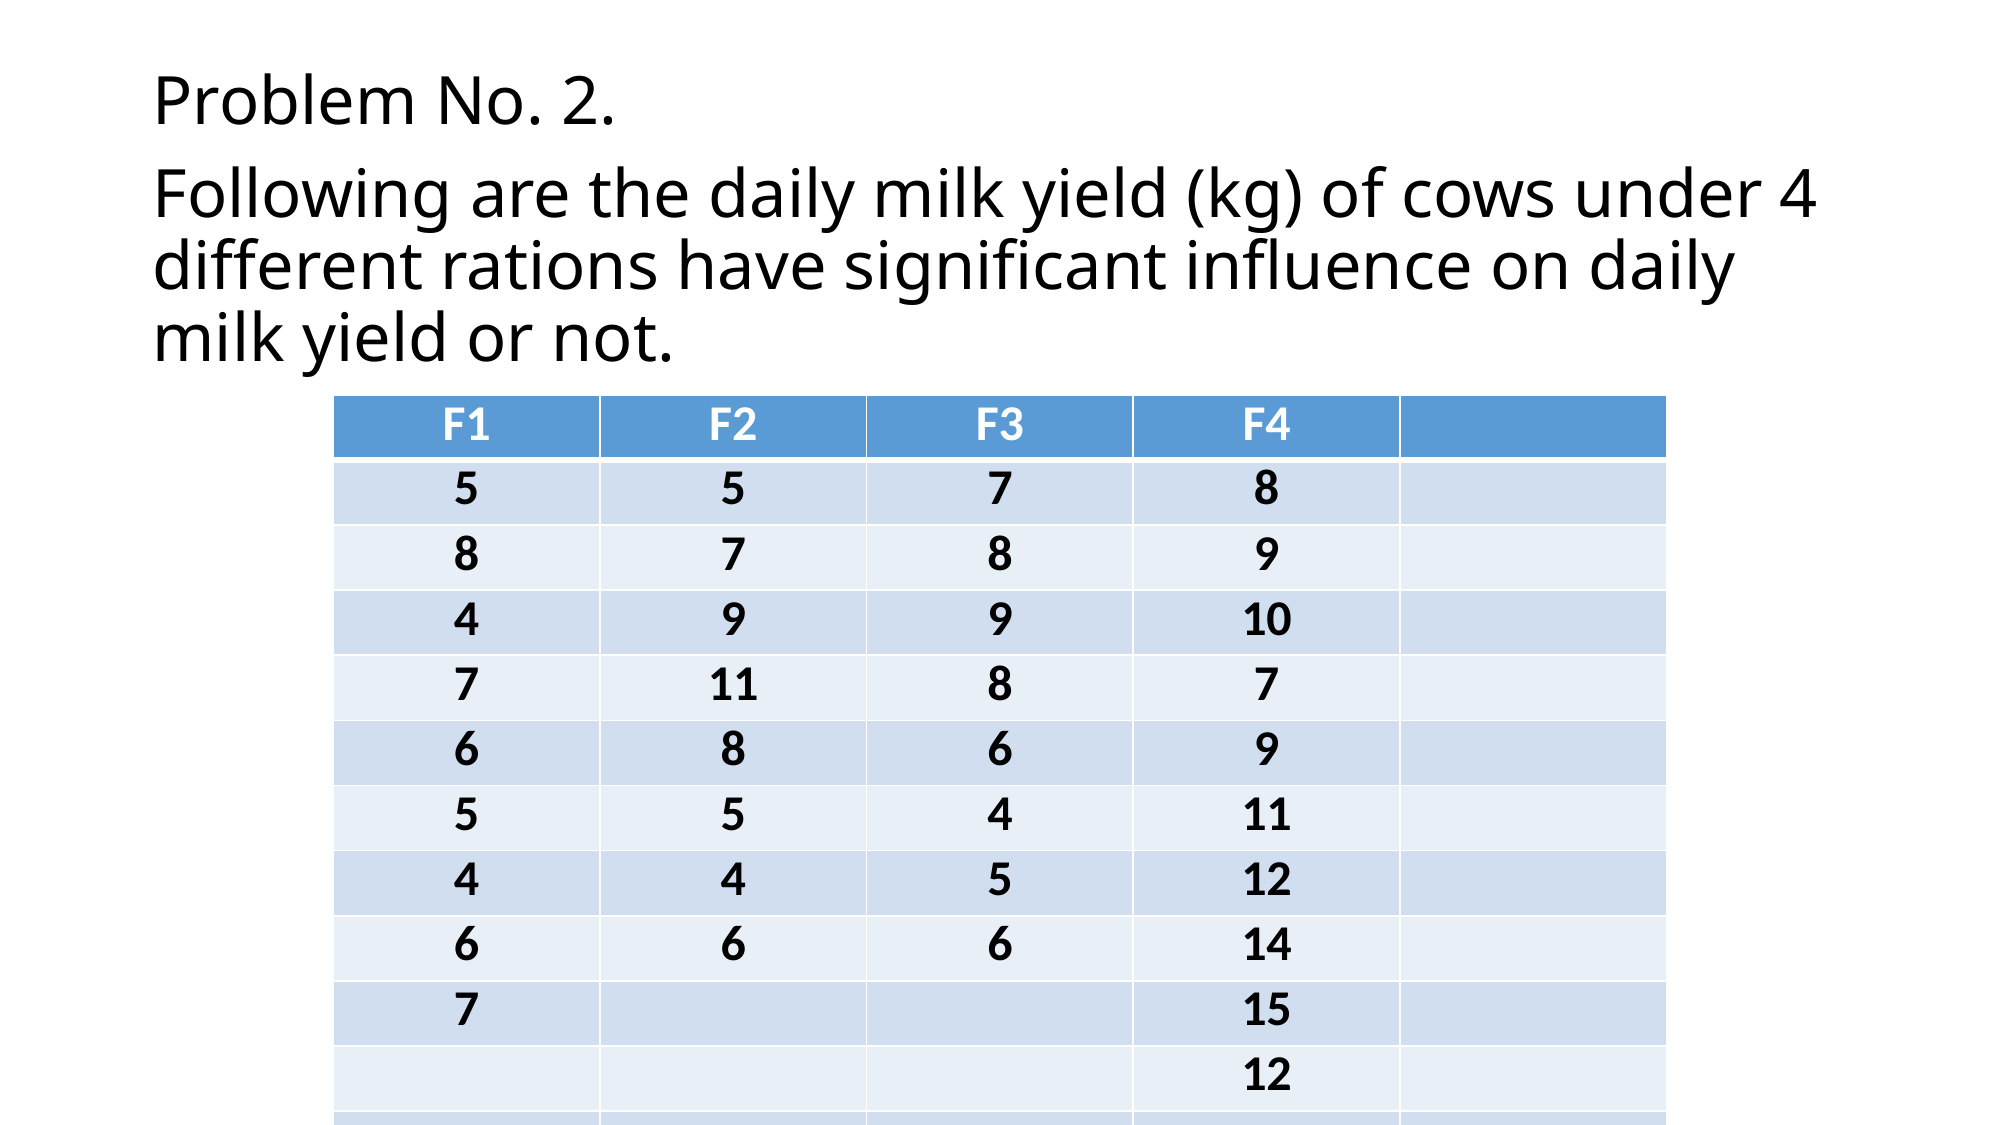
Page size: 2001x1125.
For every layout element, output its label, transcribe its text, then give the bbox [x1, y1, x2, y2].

table_cell [1401, 656, 1666, 720]
table_header [1401, 396, 1666, 457]
table_cell 7 [334, 982, 599, 1045]
table_cell [601, 1047, 866, 1110]
table_cell 8 [1134, 463, 1399, 524]
table_cell [1401, 721, 1666, 785]
table_cell [1401, 1112, 1666, 1125]
table_cell 10 [1134, 591, 1399, 654]
table_cell 5 [601, 463, 866, 524]
table_cell 6 [867, 917, 1132, 980]
table_cell [1401, 917, 1666, 980]
table_cell 9 [1134, 721, 1399, 785]
table_cell 11 [1134, 786, 1399, 850]
table_cell [1134, 1112, 1399, 1125]
table_cell 6 [601, 917, 866, 980]
table_cell [1401, 463, 1666, 524]
table_cell 9 [867, 591, 1132, 654]
table_cell 8 [867, 656, 1132, 720]
table_header F1 [334, 396, 599, 457]
table_cell [1401, 591, 1666, 654]
table_cell [601, 1112, 866, 1125]
table_cell 12 [1134, 851, 1399, 915]
table_cell [867, 1047, 1132, 1110]
table_cell [867, 982, 1132, 1045]
table_cell [1401, 1047, 1666, 1110]
table_cell 12 [1134, 1047, 1399, 1110]
table_cell 9 [1134, 526, 1399, 589]
table_cell [334, 1047, 599, 1110]
list Problem No. 2. Following are the daily milk yield (kg) of cows under 4 different rations have significant influence on daily milk yield or not. [137, 59, 1863, 1014]
table_cell [334, 1112, 599, 1125]
table_cell 5 [601, 786, 866, 850]
table_cell 7 [601, 526, 866, 589]
table_cell 14 [1134, 917, 1399, 980]
table_cell 8 [334, 526, 599, 589]
table_cell 7 [867, 463, 1132, 524]
table_header F2 [601, 396, 866, 457]
table_cell 15 [1134, 982, 1399, 1045]
table_header F4 [1134, 396, 1399, 457]
table_cell [1401, 982, 1666, 1045]
table_header F3 [867, 396, 1132, 457]
table_cell 7 [334, 656, 599, 720]
table_cell [1401, 526, 1666, 589]
table_cell 4 [334, 851, 599, 915]
table_cell [1401, 851, 1666, 915]
table_cell [1401, 786, 1666, 850]
table_cell 4 [334, 591, 599, 654]
table_cell [601, 982, 866, 1045]
table_cell 9 [601, 591, 866, 654]
table_cell [867, 1112, 1132, 1125]
table_cell 8 [867, 526, 1132, 589]
table_cell 4 [601, 851, 866, 915]
table_cell 5 [334, 786, 599, 850]
table_cell 6 [334, 917, 599, 980]
table_cell 11 [601, 656, 866, 720]
table_cell 5 [334, 463, 599, 524]
table_cell 8 [601, 721, 866, 785]
table_cell 6 [334, 721, 599, 785]
table_cell 4 [867, 786, 1132, 850]
table_cell 6 [867, 721, 1132, 785]
table_cell 5 [867, 851, 1132, 915]
table_cell 7 [1134, 656, 1399, 720]
